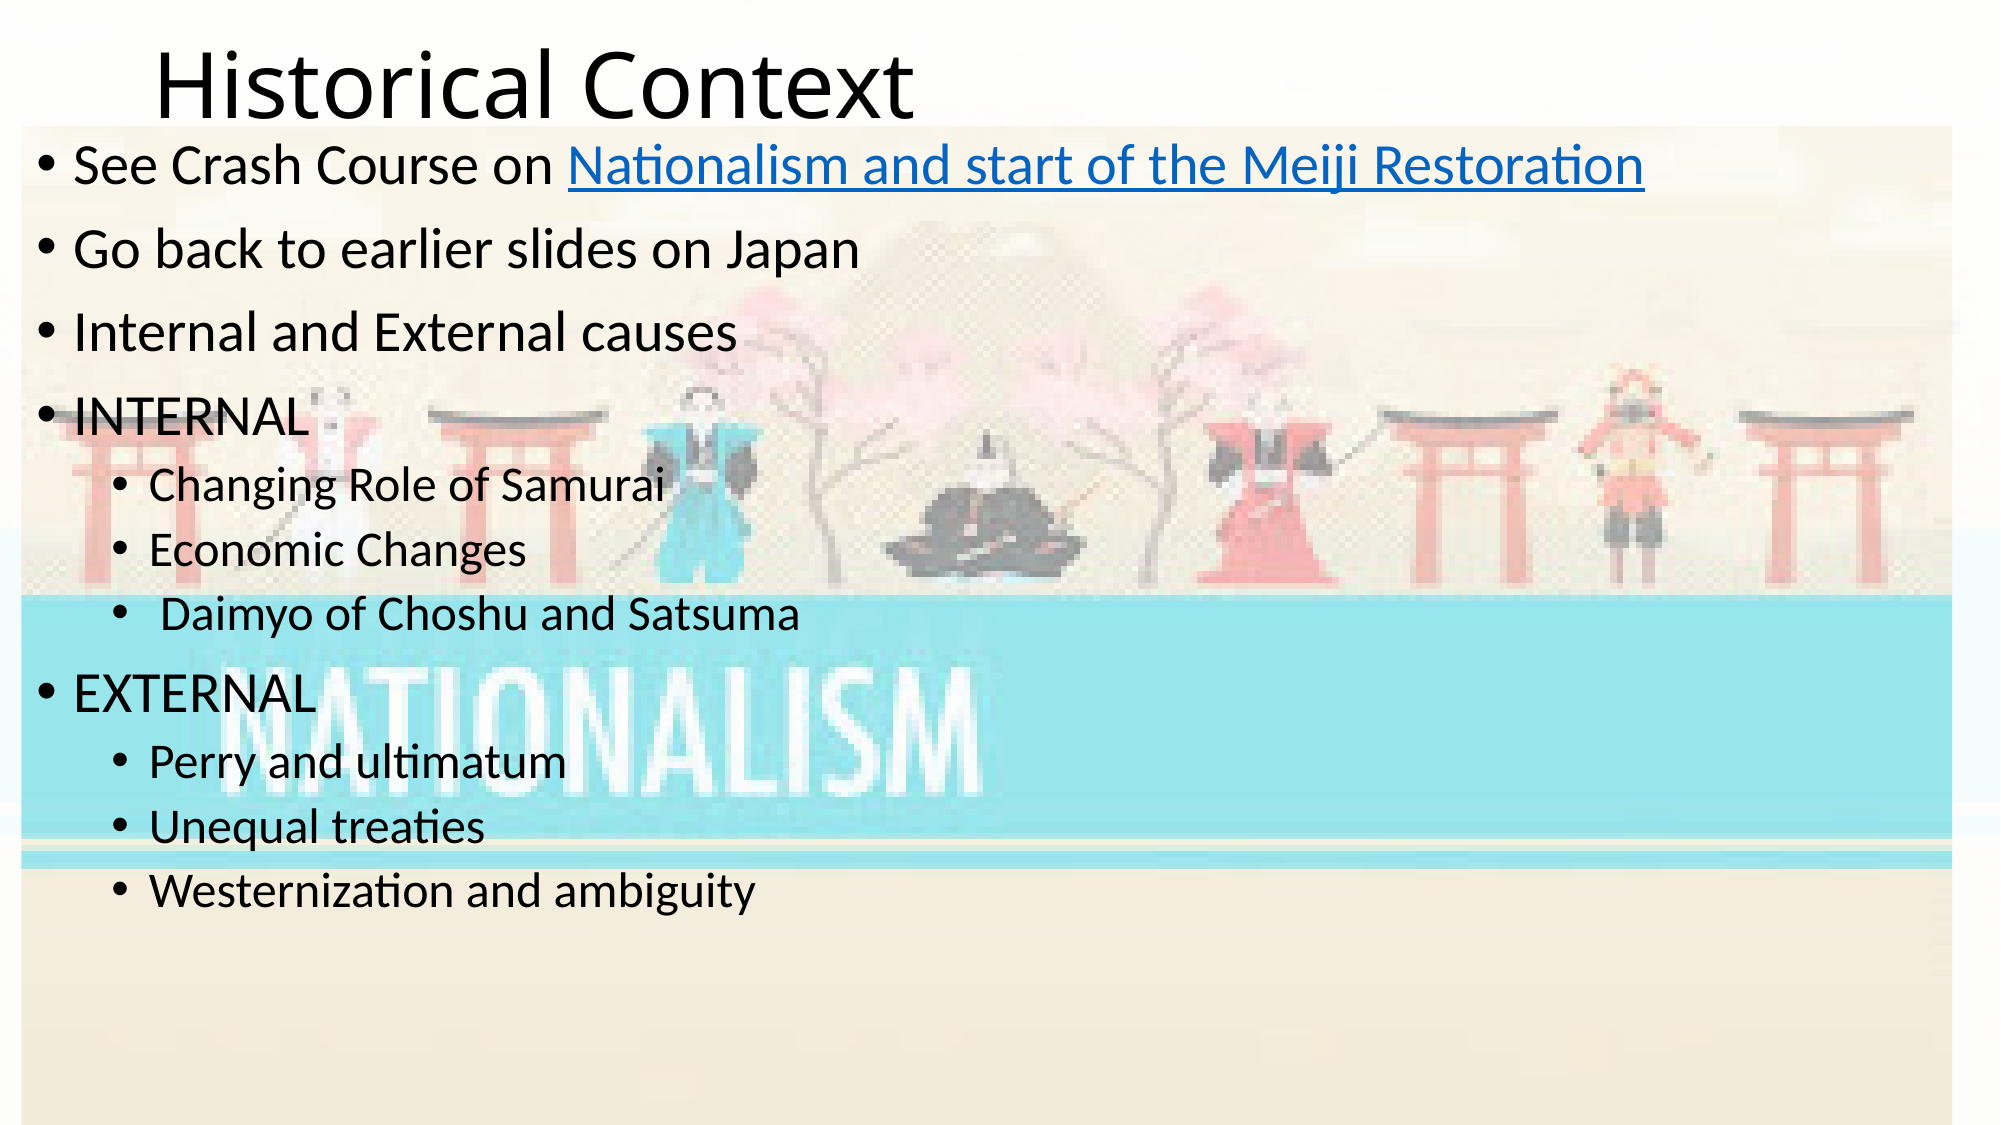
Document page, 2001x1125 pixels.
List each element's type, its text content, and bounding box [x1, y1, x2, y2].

list See Crash Course on Nationalism and start of the Meiji Restoration Go back to earlier slides on Japan Internal and External causes INTERNAL Changing Role of Samurai Economic Changes Daimyo of Choshu and Satsuma EXTERNAL Perry and ultimatum Unequal treaties Westernization and ambiguity [21, 126, 1953, 1125]
title Historical Context [137, 0, 1863, 126]
